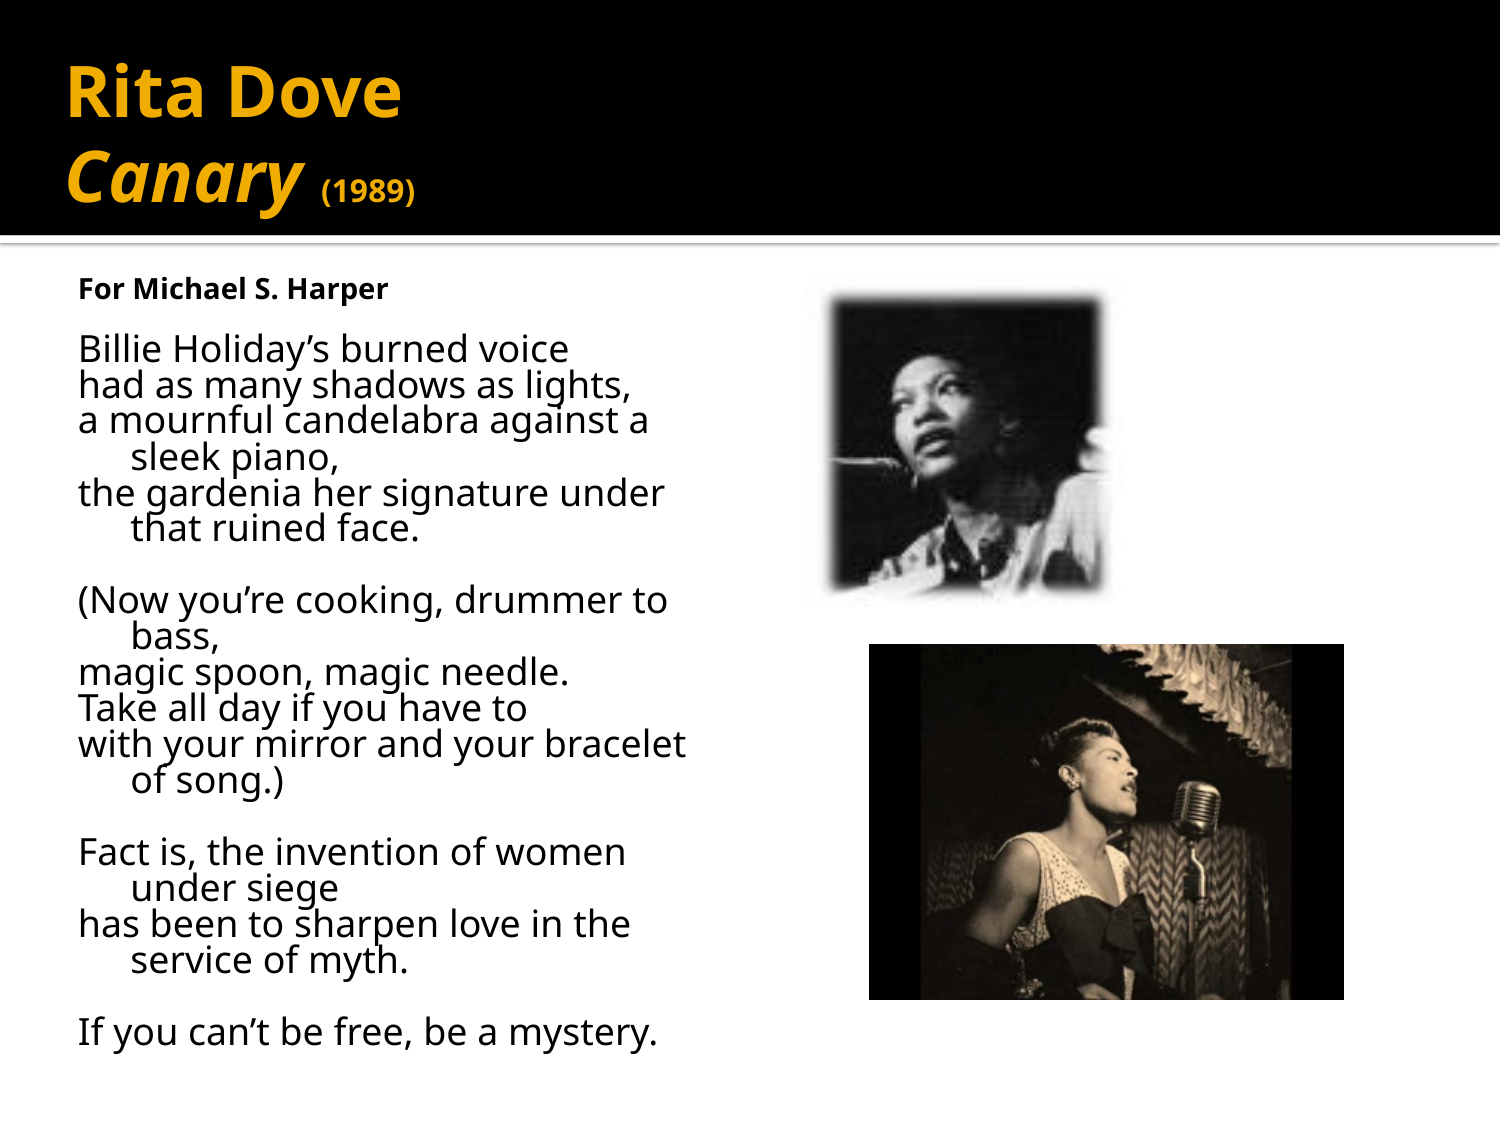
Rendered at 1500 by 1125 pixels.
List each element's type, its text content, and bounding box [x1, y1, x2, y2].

list For Michael S. Harper Billie Holiday’s burned voice had as many shadows as lights, a mournful candelabra against a sleek piano, the gardenia her signature under that ruined face. (Now you’re cooking, drummer to bass, magic spoon, magic needle. Take all day if you have to with your mirror and your bracelet of song.) Fact is, the invention of women under siege has been to sharpen love in the service of myth. If you can’t be free, be a mystery. [49, 262, 737, 1001]
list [805, 274, 1129, 620]
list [868, 643, 1344, 1001]
title Rita Dove Canary (1989) [49, 37, 1451, 225]
